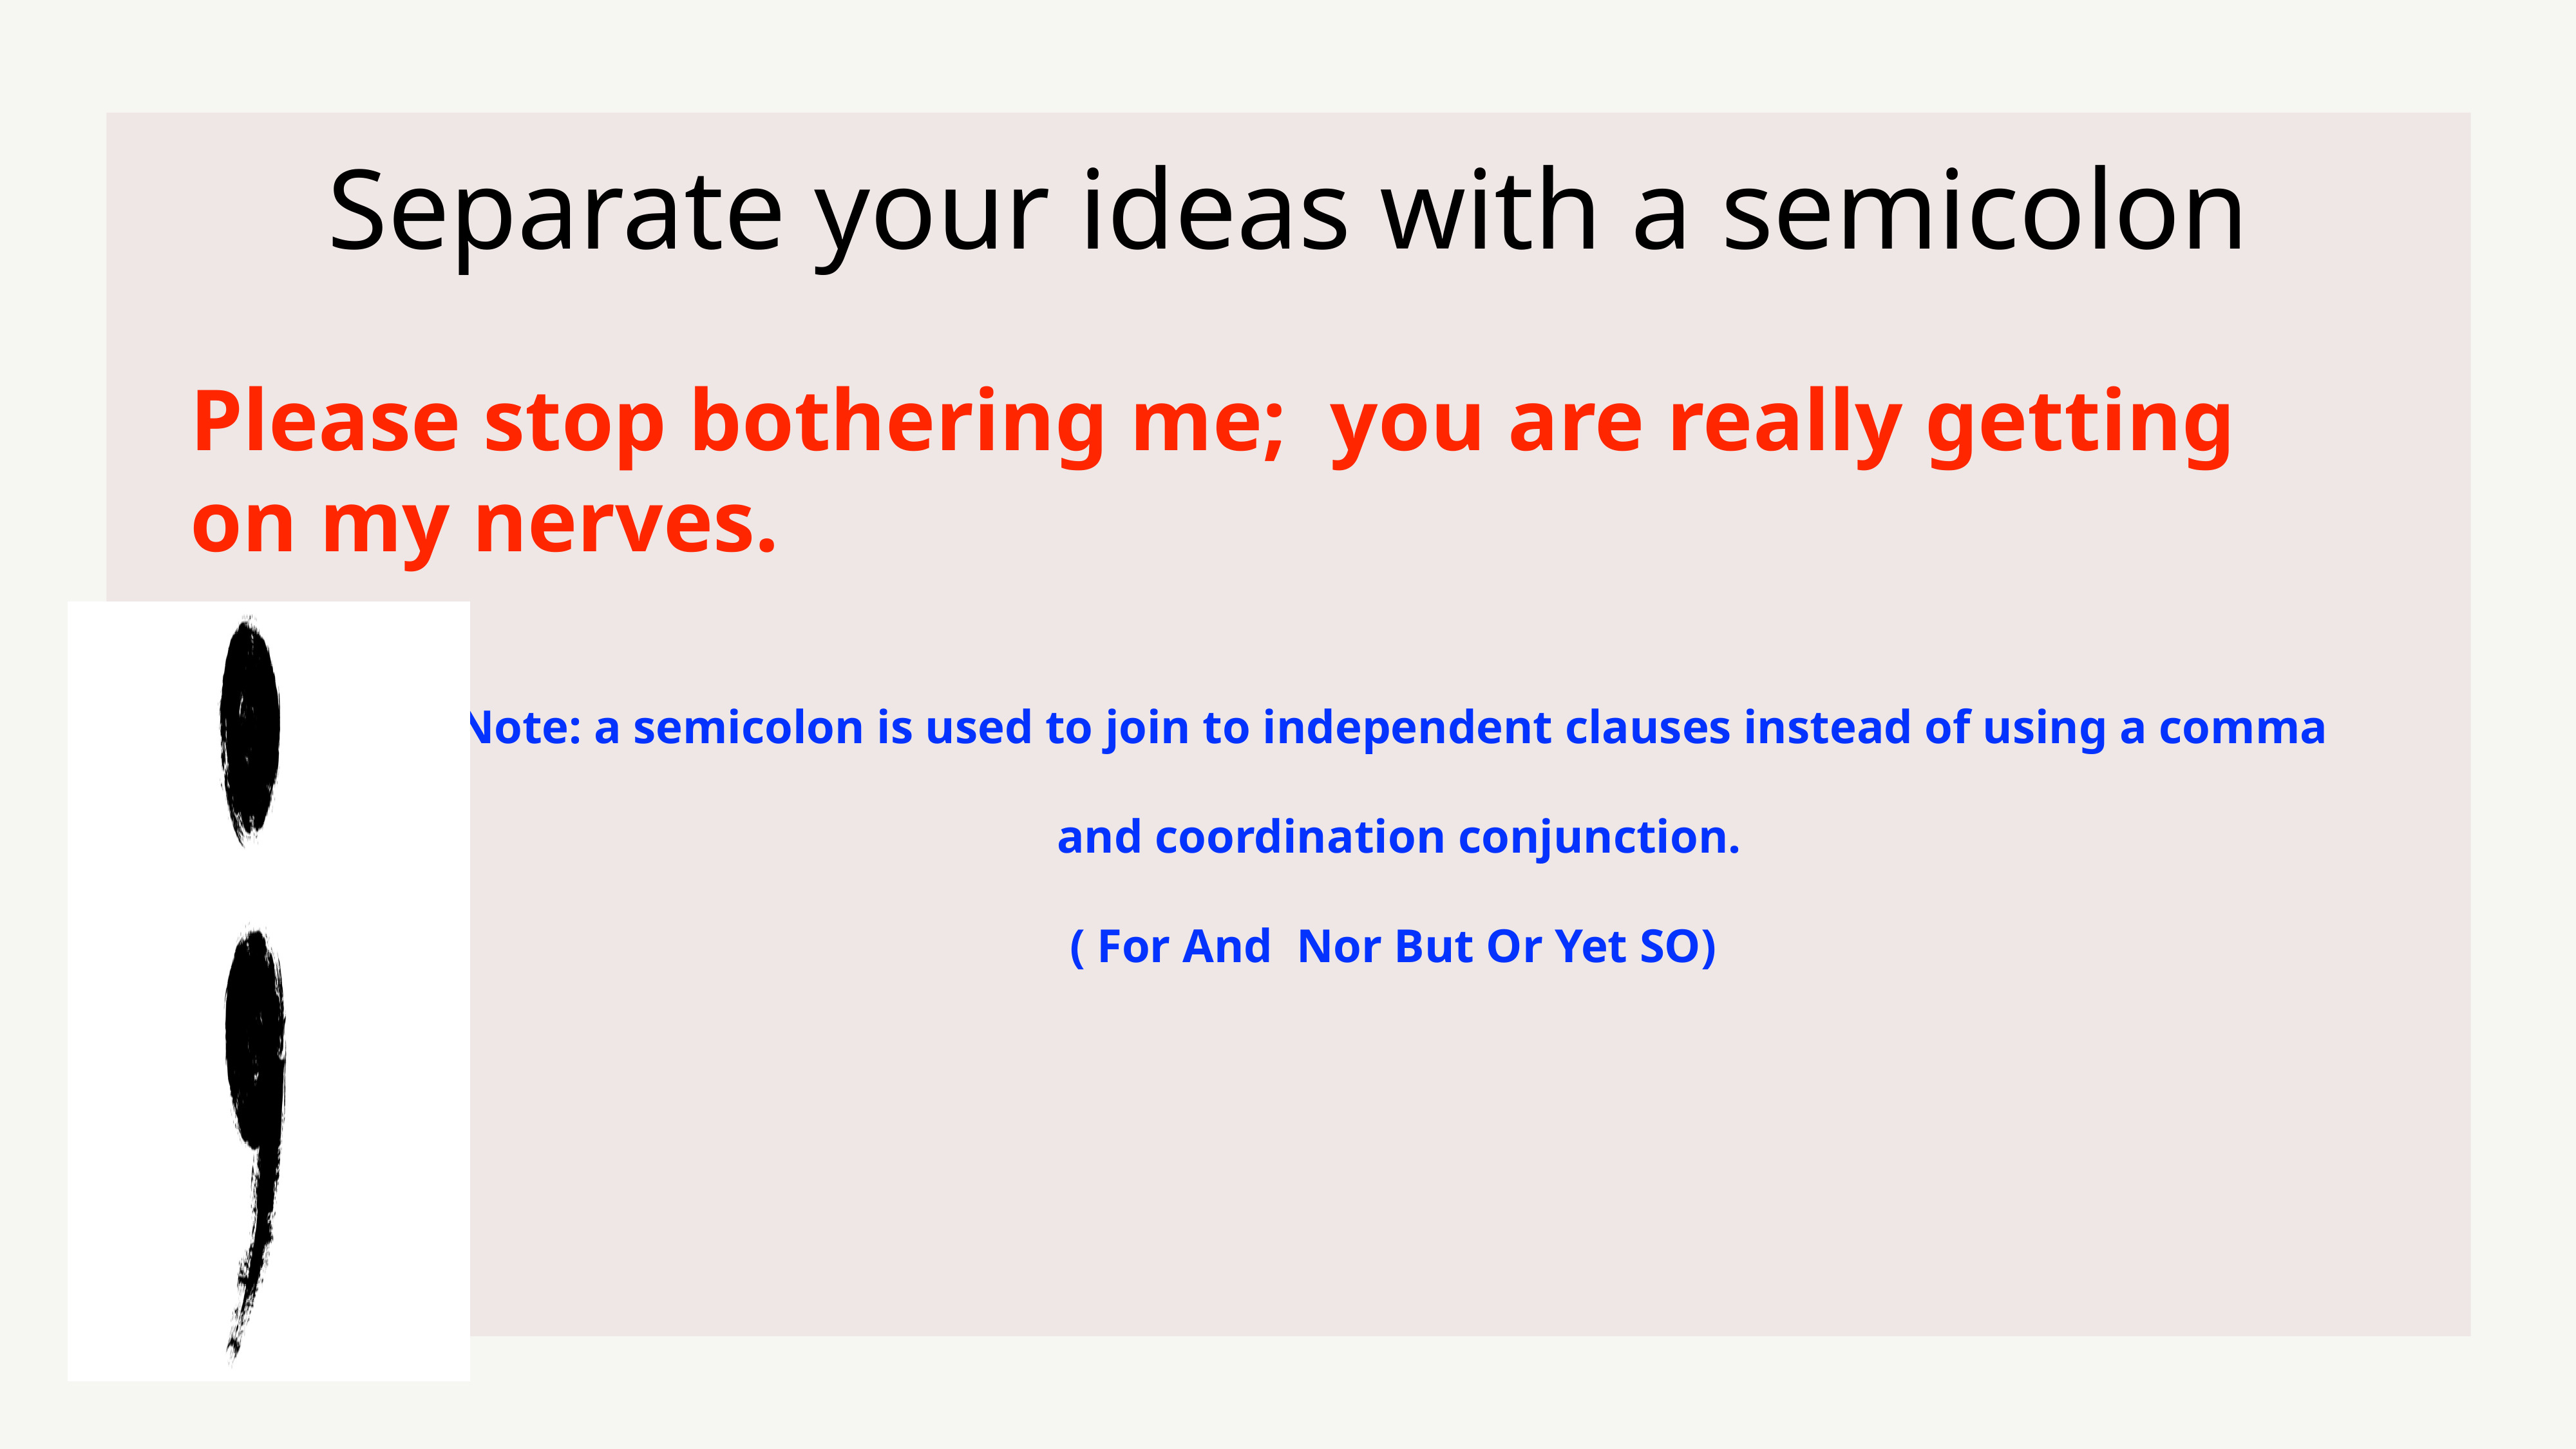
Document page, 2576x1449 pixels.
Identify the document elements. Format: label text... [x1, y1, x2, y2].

text_box Note: a semicolon is used to join to independent clauses instead of using a comma and coordination conjunction. ( For And Nor But Or Yet SO) [470, 699, 2346, 978]
title Separate your ideas with a semicolon [218, 32, 2360, 274]
list Please stop bothering me; you are really getting on my nerves. [185, 410, 2327, 627]
picture [68, 601, 470, 1381]
